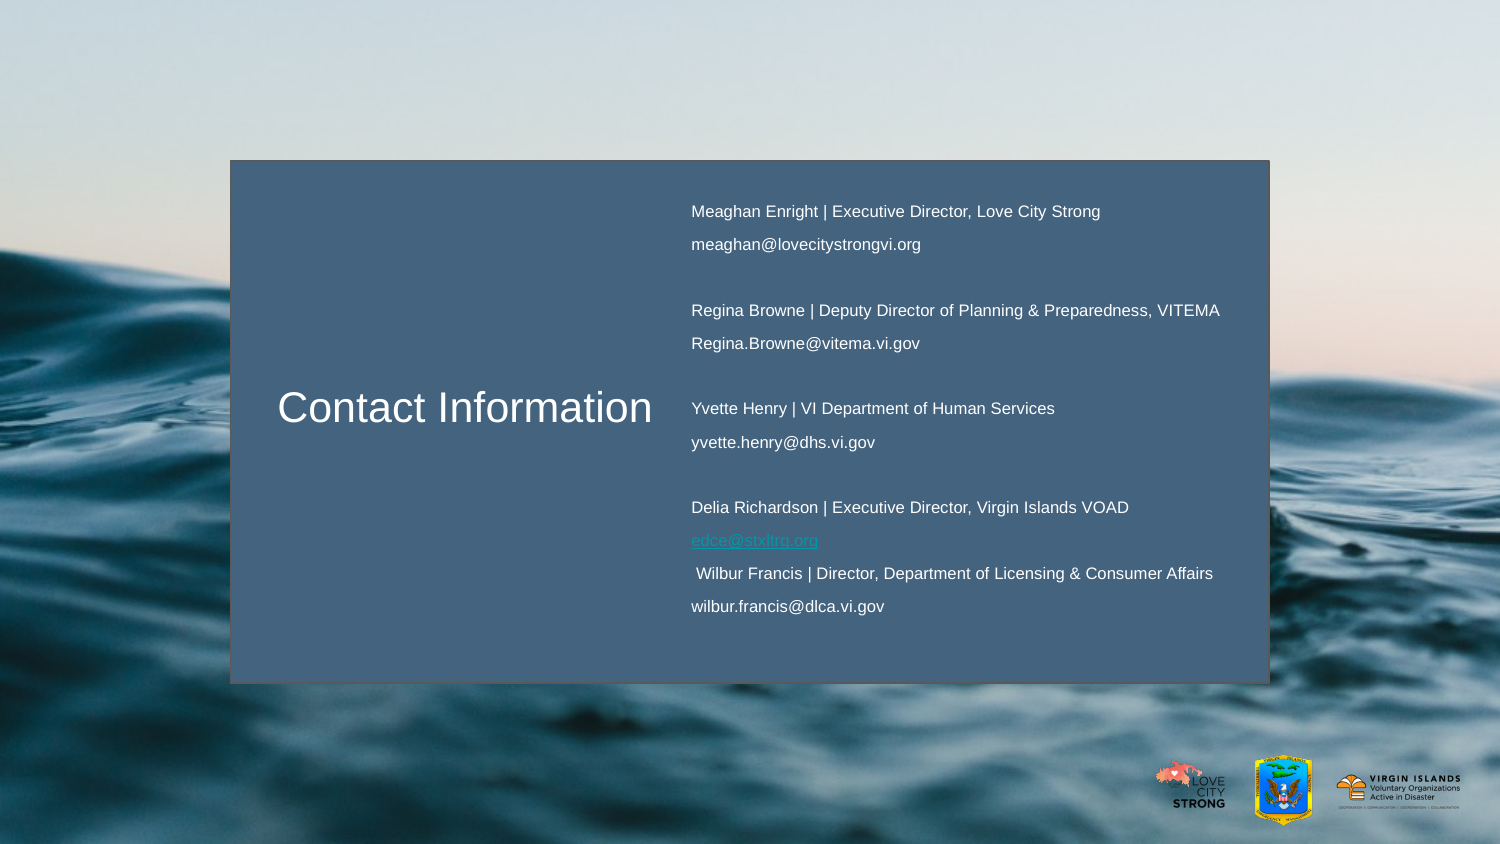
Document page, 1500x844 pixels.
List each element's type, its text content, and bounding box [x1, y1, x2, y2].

list Meaghan Enright | Executive Director, Love City Strong meaghan@lovecitystrongvi.org Regina Browne | Deputy Director of Planning & Preparedness, VITEMA Regina.Browne@vitema.vi.gov Yvette Henry | VI Department of Human Services yvette.henry@dhs.vi.gov Delia Richardson | Executive Director, Virgin Islands VOAD edce@stxltrg.org Wilbur Francis | Director, Department of Licensing & Consumer Affairs wilbur.francis@dlca.vi.gov [676, 196, 1367, 669]
title Contact Information [262, 322, 676, 447]
text_box [230, 160, 1270, 683]
picture [0, 0, 1500, 844]
